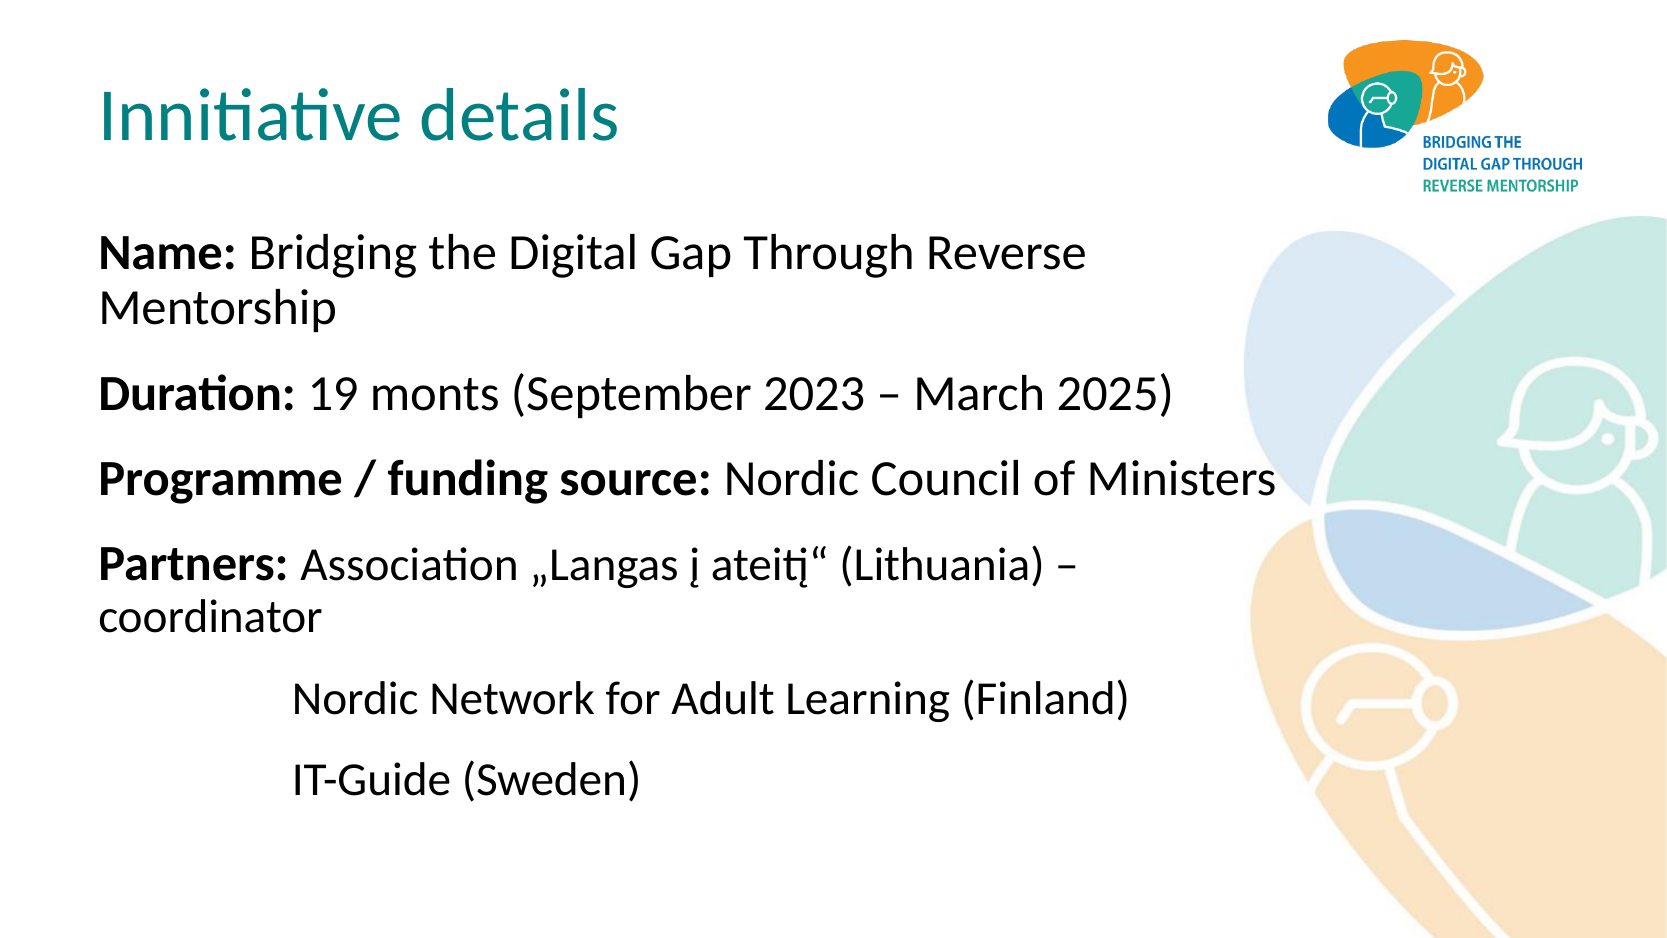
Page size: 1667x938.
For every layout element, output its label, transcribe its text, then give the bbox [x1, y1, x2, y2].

picture [1326, 39, 1584, 192]
title Innitiative details [83, 37, 1306, 194]
picture [1244, 216, 1667, 938]
list Name: Bridging the Digital Gap Through Reverse Mentorship Duration: 19 monts (September 2023 – March 2025) Programme / funding source: Nordic Council of Ministers Partners: Association „Langas į ateitį“ (Lithuania) – coordinator Nordic Network for Adult Learning (Finland) IT-Guide (Sweden) [83, 218, 1306, 838]
